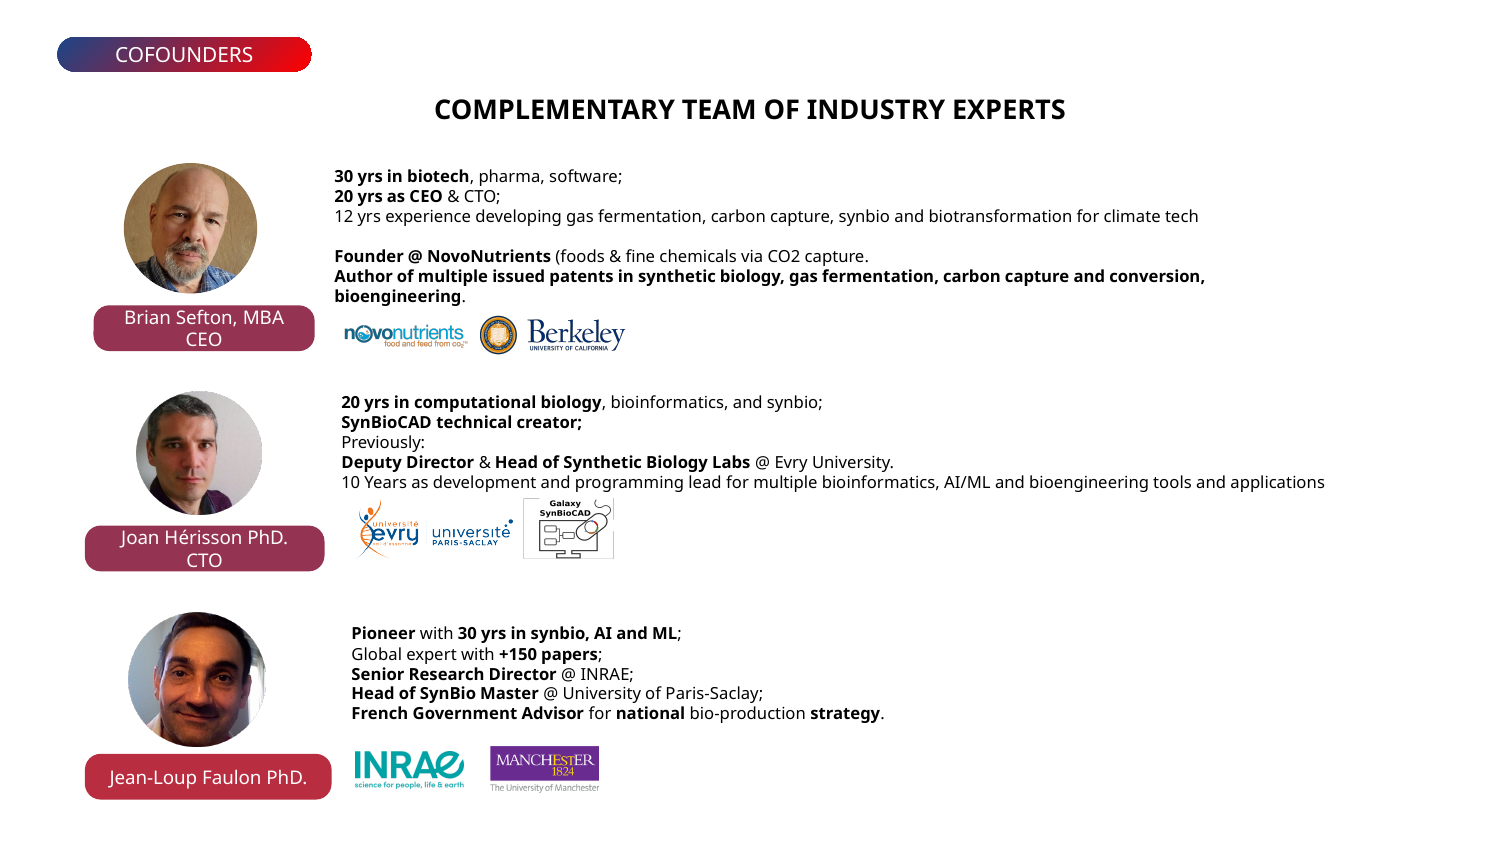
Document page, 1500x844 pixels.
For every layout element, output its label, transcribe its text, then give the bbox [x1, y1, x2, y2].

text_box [355, 746, 599, 793]
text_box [334, 314, 626, 357]
picture [135, 391, 262, 515]
text_box Pioneer with 30 yrs in synbio, AI and ML; Global expert with +150 papers; Senior Research Director @ INRAE; Head of SynBio Master @ University of Paris-Saclay; French Government Advisor for national bio-production strategy. [351, 623, 1212, 737]
list COMPLEMENTARY TEAM OF INDUSTRY EXPERTS [56, 92, 1444, 567]
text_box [354, 496, 614, 561]
picture [128, 612, 266, 748]
text_box COFOUNDERS [57, 37, 312, 72]
picture [123, 162, 258, 294]
text_box Joan Hérisson PhD. CTO [89, 567, 320, 572]
text_box Jean-Loup Faulon PhD. [84, 753, 332, 800]
